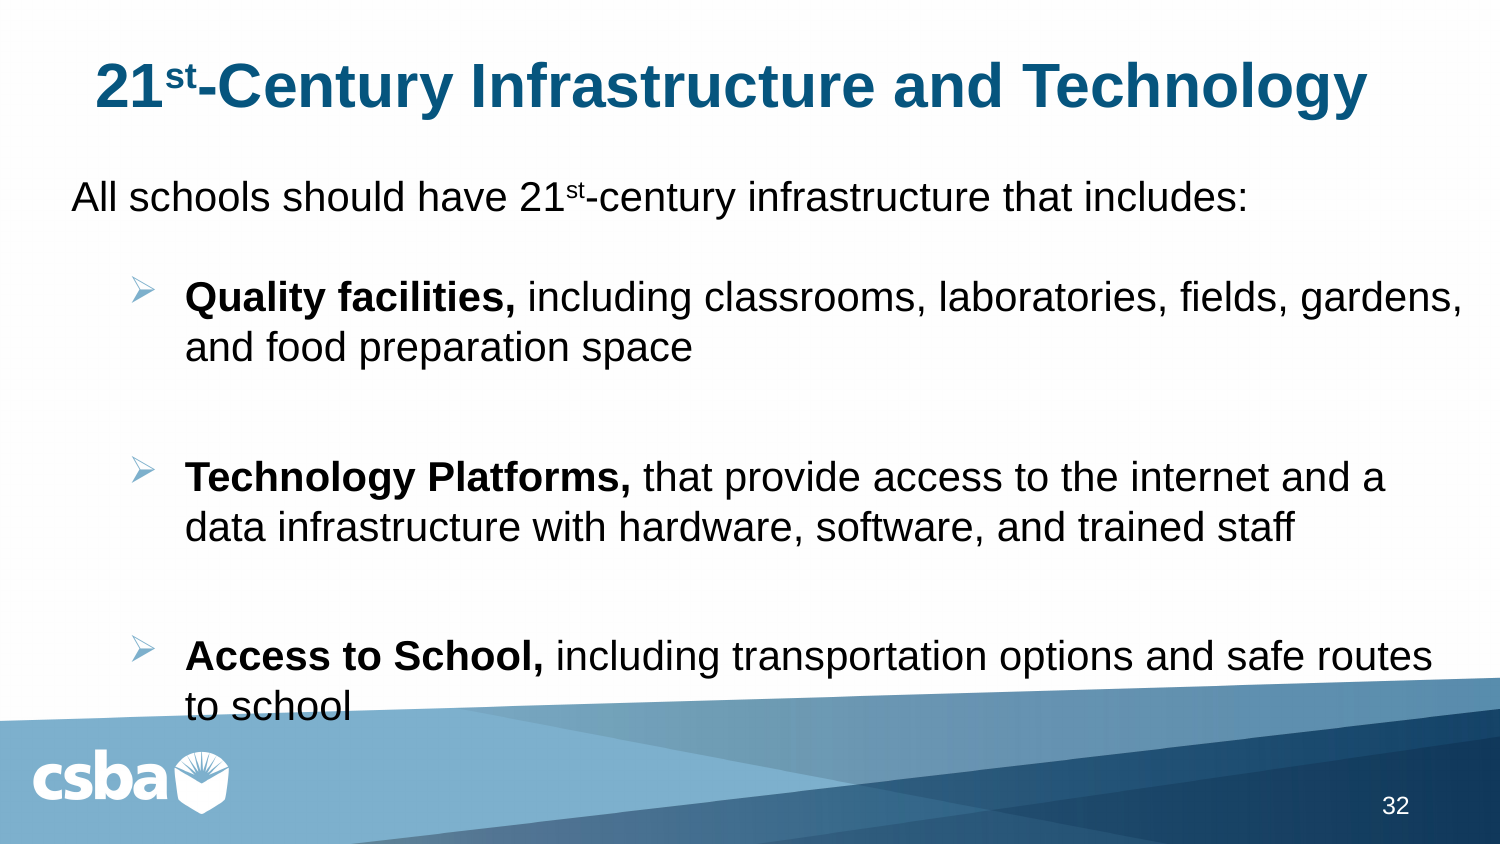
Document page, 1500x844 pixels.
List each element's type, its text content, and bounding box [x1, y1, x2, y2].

picture [0, 0, 1500, 844]
title 21st-Century Infrastructure and Technology [39, 21, 1425, 144]
list All schools should have 21st-century infrastructure that includes: Quality facilities, including classrooms, laboratories, fields, gardens, and food preparation space Technology Platforms, that provide access to the internet and a data infrastructure with hardware, software, and trained staff Access to School, including transportation options and safe routes to school [0, 162, 1490, 605]
slide_number 32 [1354, 782, 1425, 827]
